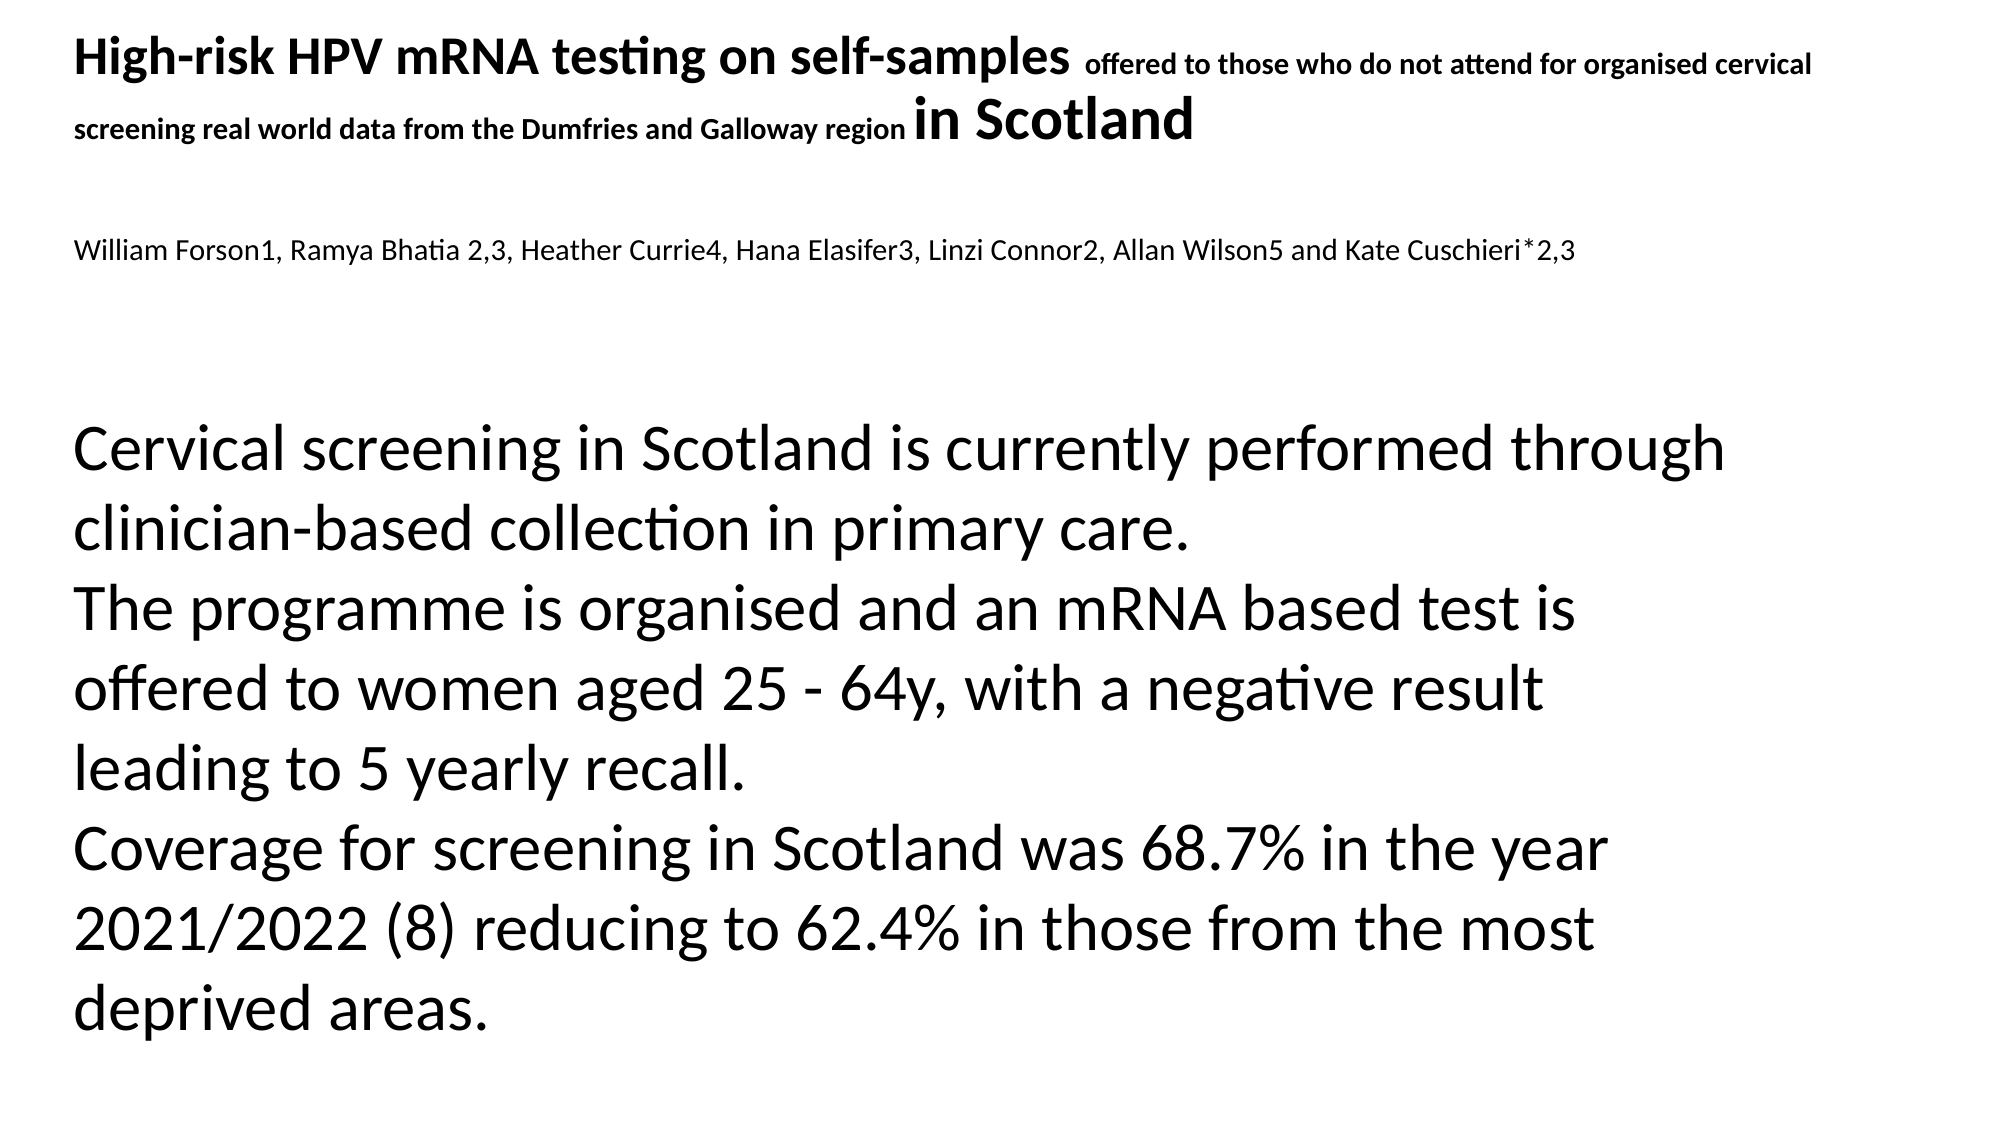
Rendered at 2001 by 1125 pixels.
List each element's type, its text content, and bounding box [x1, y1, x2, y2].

title High-risk HPV mRNA testing on self-samples offered to those who do not attend for organised cervical screening real world data from the Dumfries and Galloway region in Scotland William Forson1, Ramya Bhatia 2,3, Heather Currie4, Hana Elasifer3, Linzi Connor2, Allan Wilson5 and Kate Cuschieri*2,3 [58, 17, 1863, 278]
text_box Cervical screening in Scotland is currently performed through clinician-based collection in primary care. The programme is organised and an mRNA based test is offered to women aged 25 - 64y, with a negative result leading to 5 yearly recall. Coverage for screening in Scotland was 68.7% in the year 2021/2022 (8) reducing to 62.4% in those from the most deprived areas. [58, 396, 1759, 1051]
